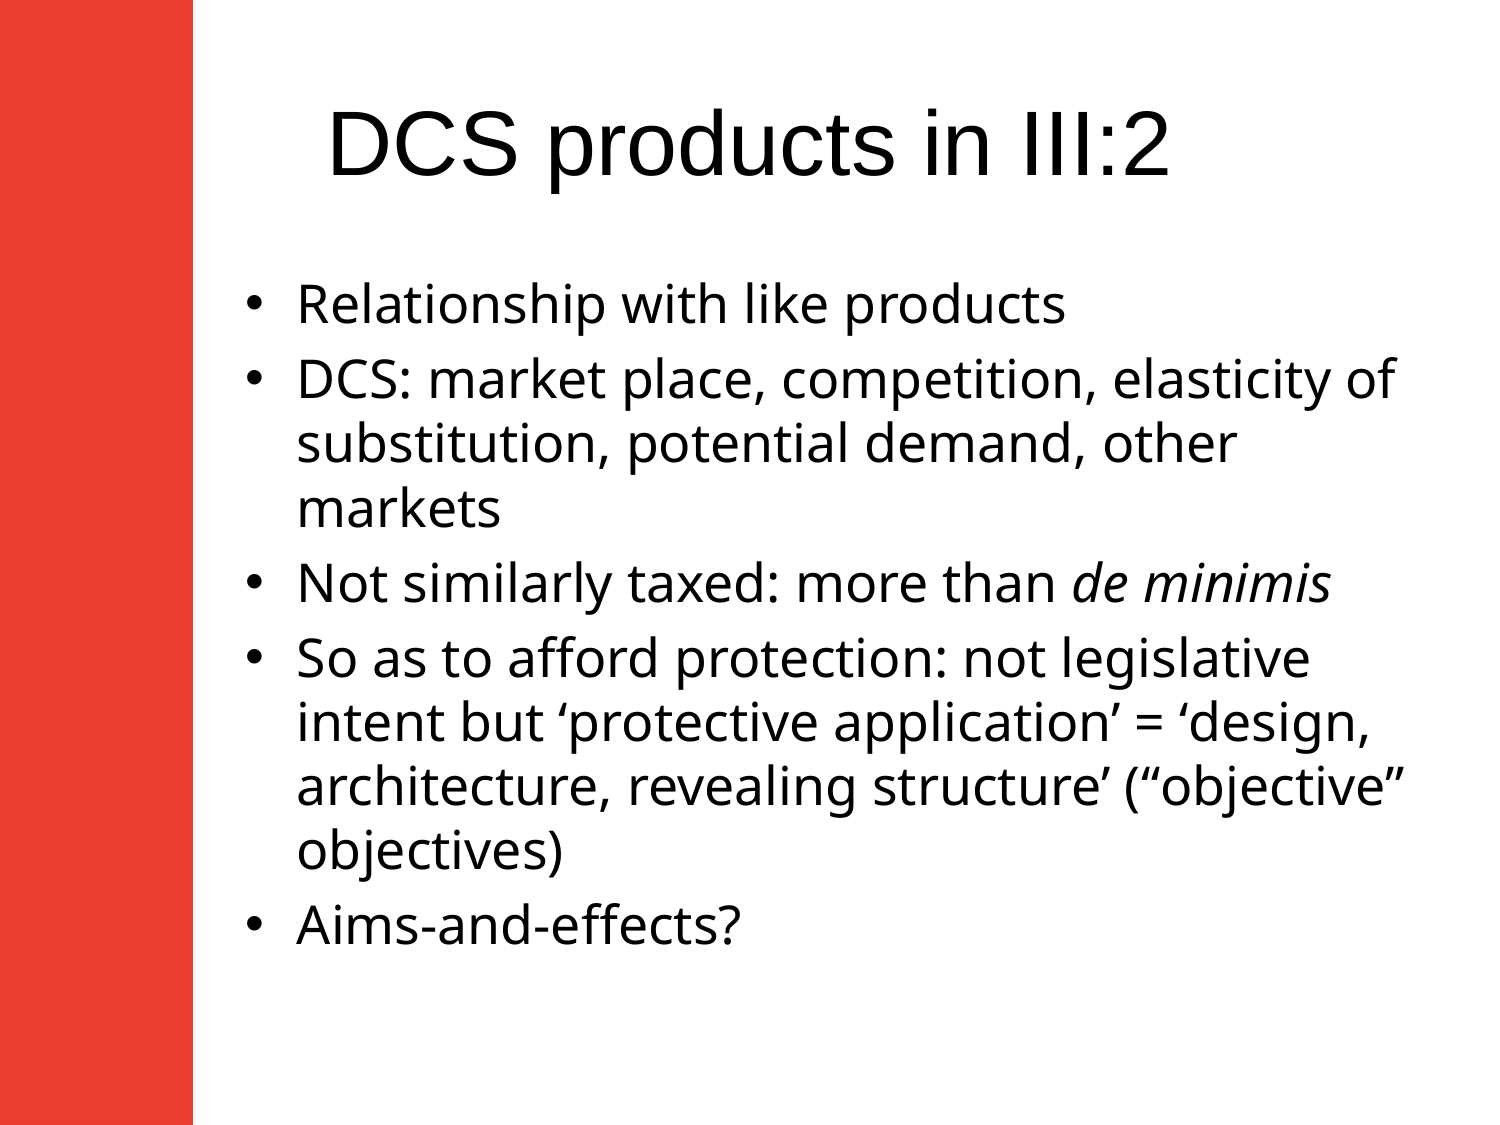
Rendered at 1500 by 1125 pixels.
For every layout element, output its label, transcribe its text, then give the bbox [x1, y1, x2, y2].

list Relationship with like products DCS: market place, competition, elasticity of substitution, potential demand, other markets Not similarly taxed: more than de minimis So as to afford protection: not legislative intent but ‘protective application’ = ‘design, architecture, revealing structure’ (“objective” objectives) Aims-and-effects? [230, 262, 1438, 975]
title DCS products in III:2 [198, 45, 1425, 233]
picture [0, 0, 194, 1125]
